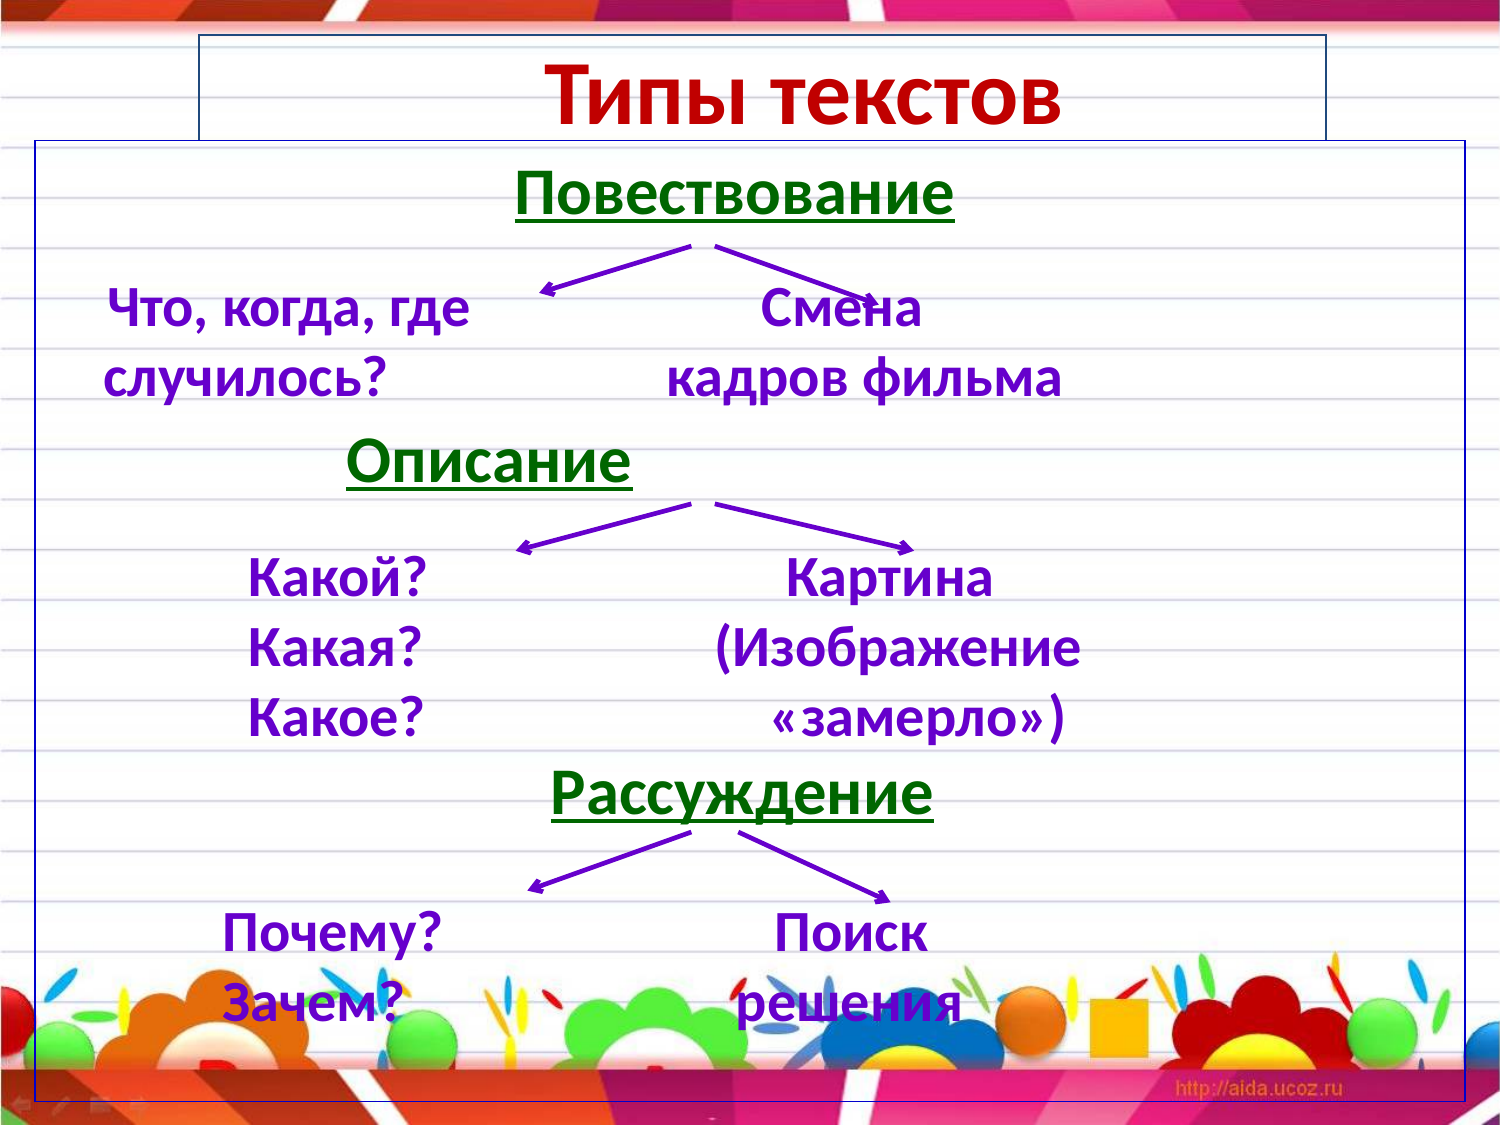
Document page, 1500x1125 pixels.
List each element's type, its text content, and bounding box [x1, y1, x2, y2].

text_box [538, 245, 692, 294]
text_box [737, 831, 891, 903]
list Повествование Что, когда, где Смена случилось? кадров фильма Описание Какой? Картина Какая? (Изображение Какое? «замерло») Рассуждение Почему? Поиск Зачем? решения [34, 140, 1466, 1102]
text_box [515, 503, 692, 551]
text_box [527, 831, 692, 891]
picture [0, 0, 1500, 1125]
title Типы текстов [198, 34, 1327, 140]
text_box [714, 503, 915, 551]
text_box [714, 245, 880, 305]
